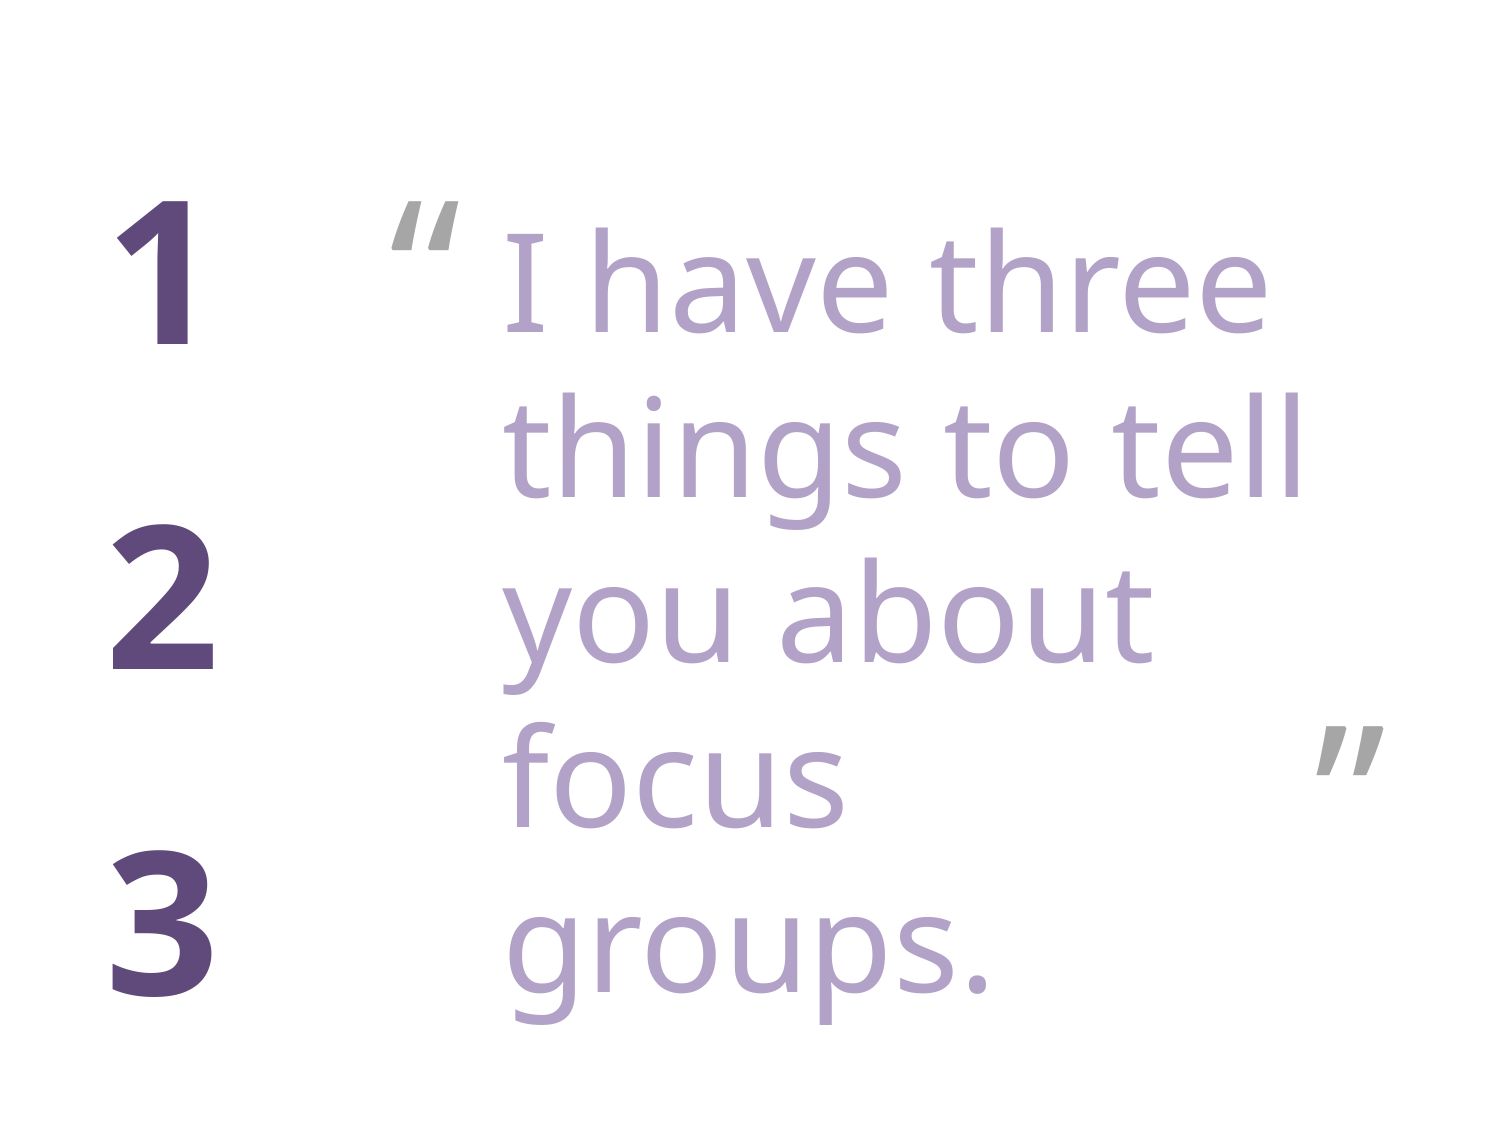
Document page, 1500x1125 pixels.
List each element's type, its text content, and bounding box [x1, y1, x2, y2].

text_box ” [1250, 662, 1450, 850]
text_box 2 [62, 462, 263, 650]
text_box I have three things to tell you about focus groups. [487, 187, 1388, 375]
text_box 1 [62, 137, 263, 325]
text_box “ [324, 137, 525, 325]
text_box 3 [62, 787, 263, 975]
